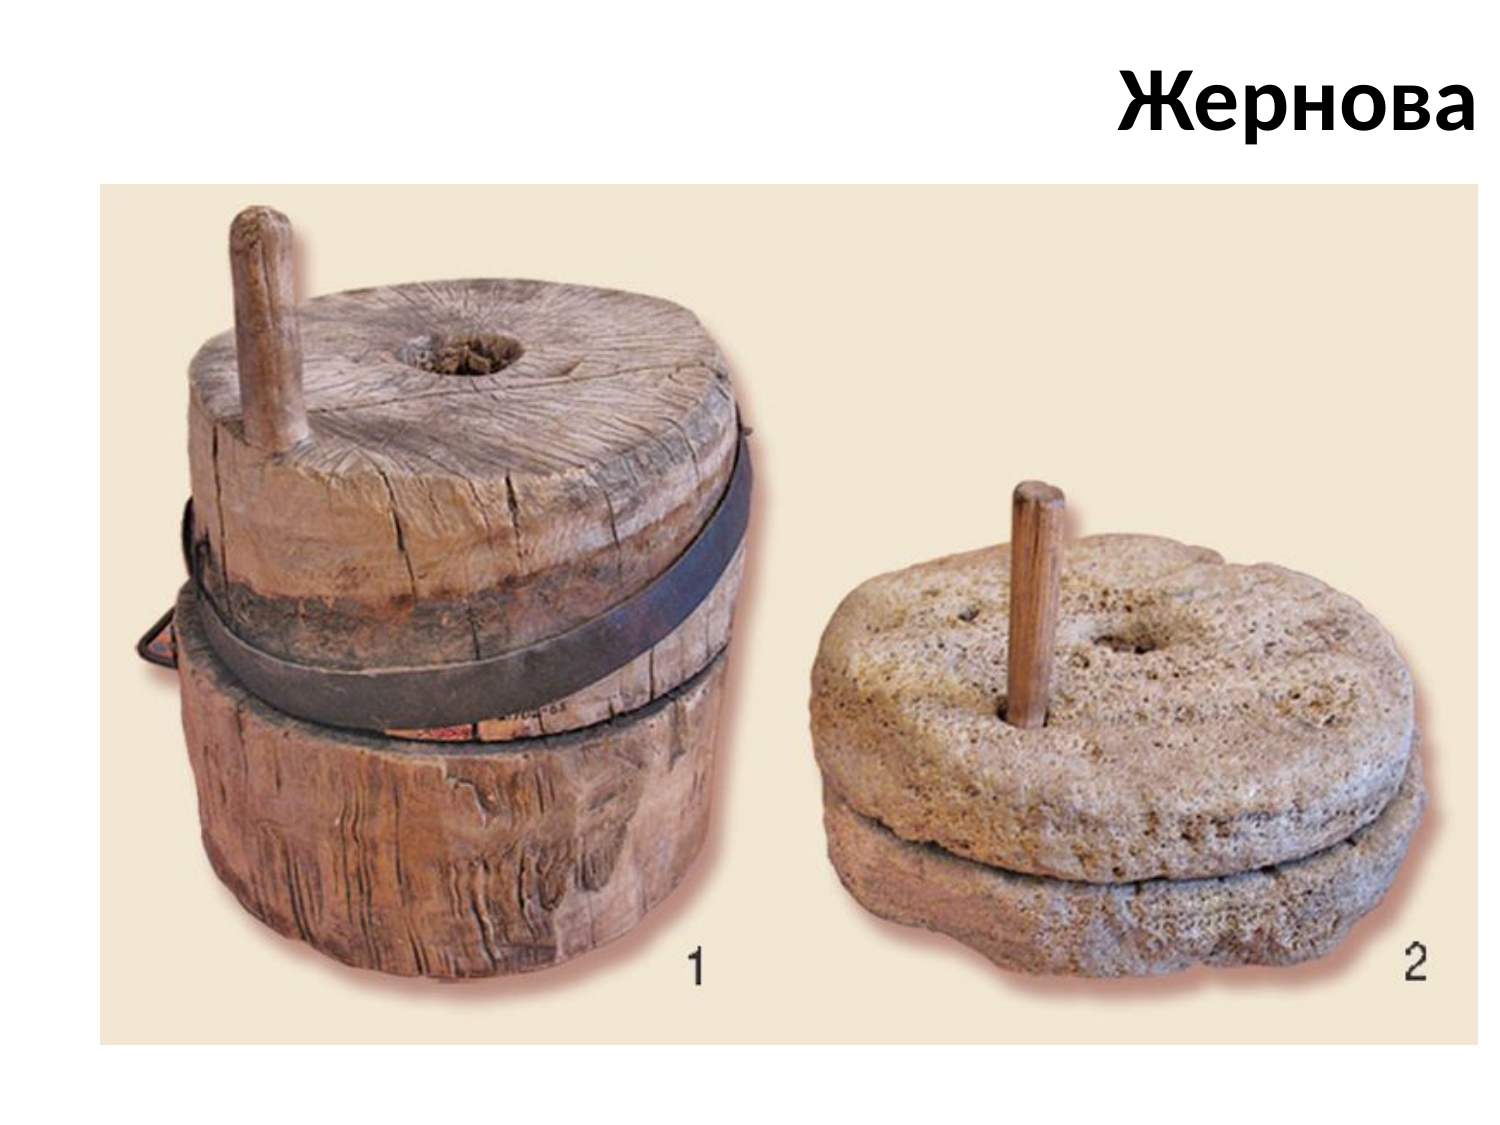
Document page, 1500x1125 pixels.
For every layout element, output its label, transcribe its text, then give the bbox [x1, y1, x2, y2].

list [100, 184, 1478, 1046]
title Жернова [1098, 0, 1500, 188]
